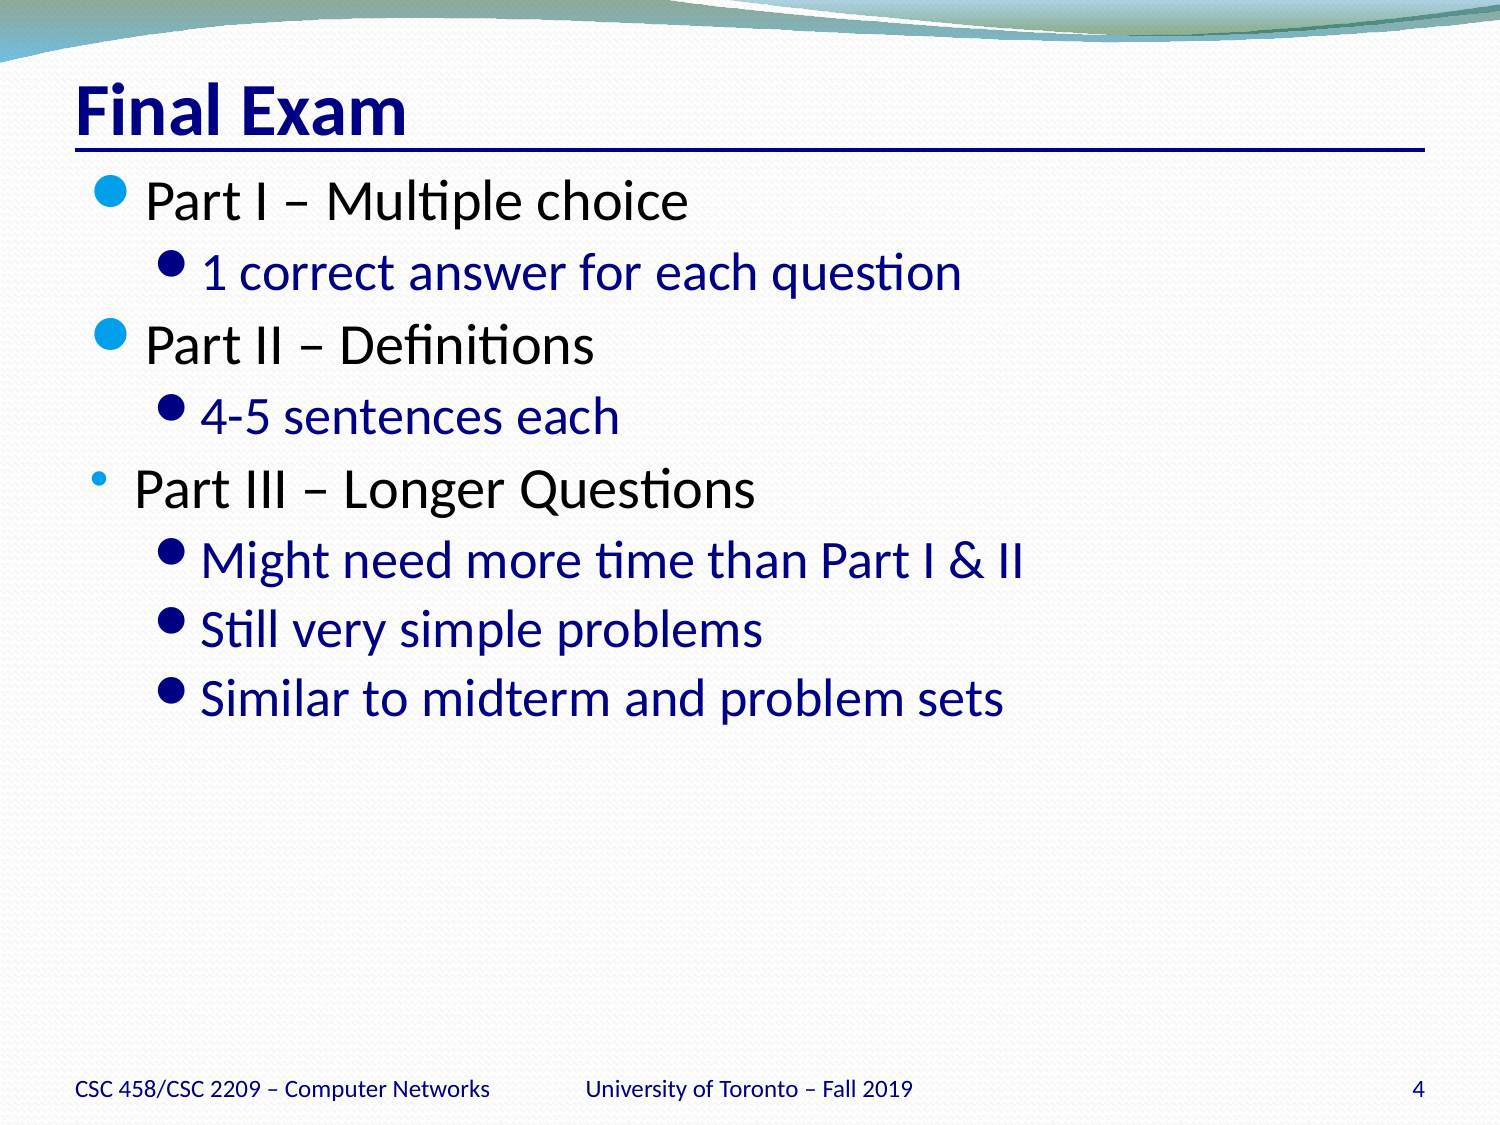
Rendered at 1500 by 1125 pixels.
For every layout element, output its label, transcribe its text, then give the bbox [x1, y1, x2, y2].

list Part I – Multiple choice 1 correct answer for each question Part II – Definitions 4-5 sentences each Part III – Longer Questions Might need more time than Part I & II Still very simple problems Similar to midterm and problem sets [75, 162, 1425, 1038]
slide_number CSC 458/CSC 2209 – Computer Networks [75, 1042, 500, 1103]
footer University of Toronto – Fall 2019 [512, 1042, 988, 1103]
slide_number 4 [1299, 1042, 1425, 1103]
title Final Exam [75, 50, 1425, 150]
